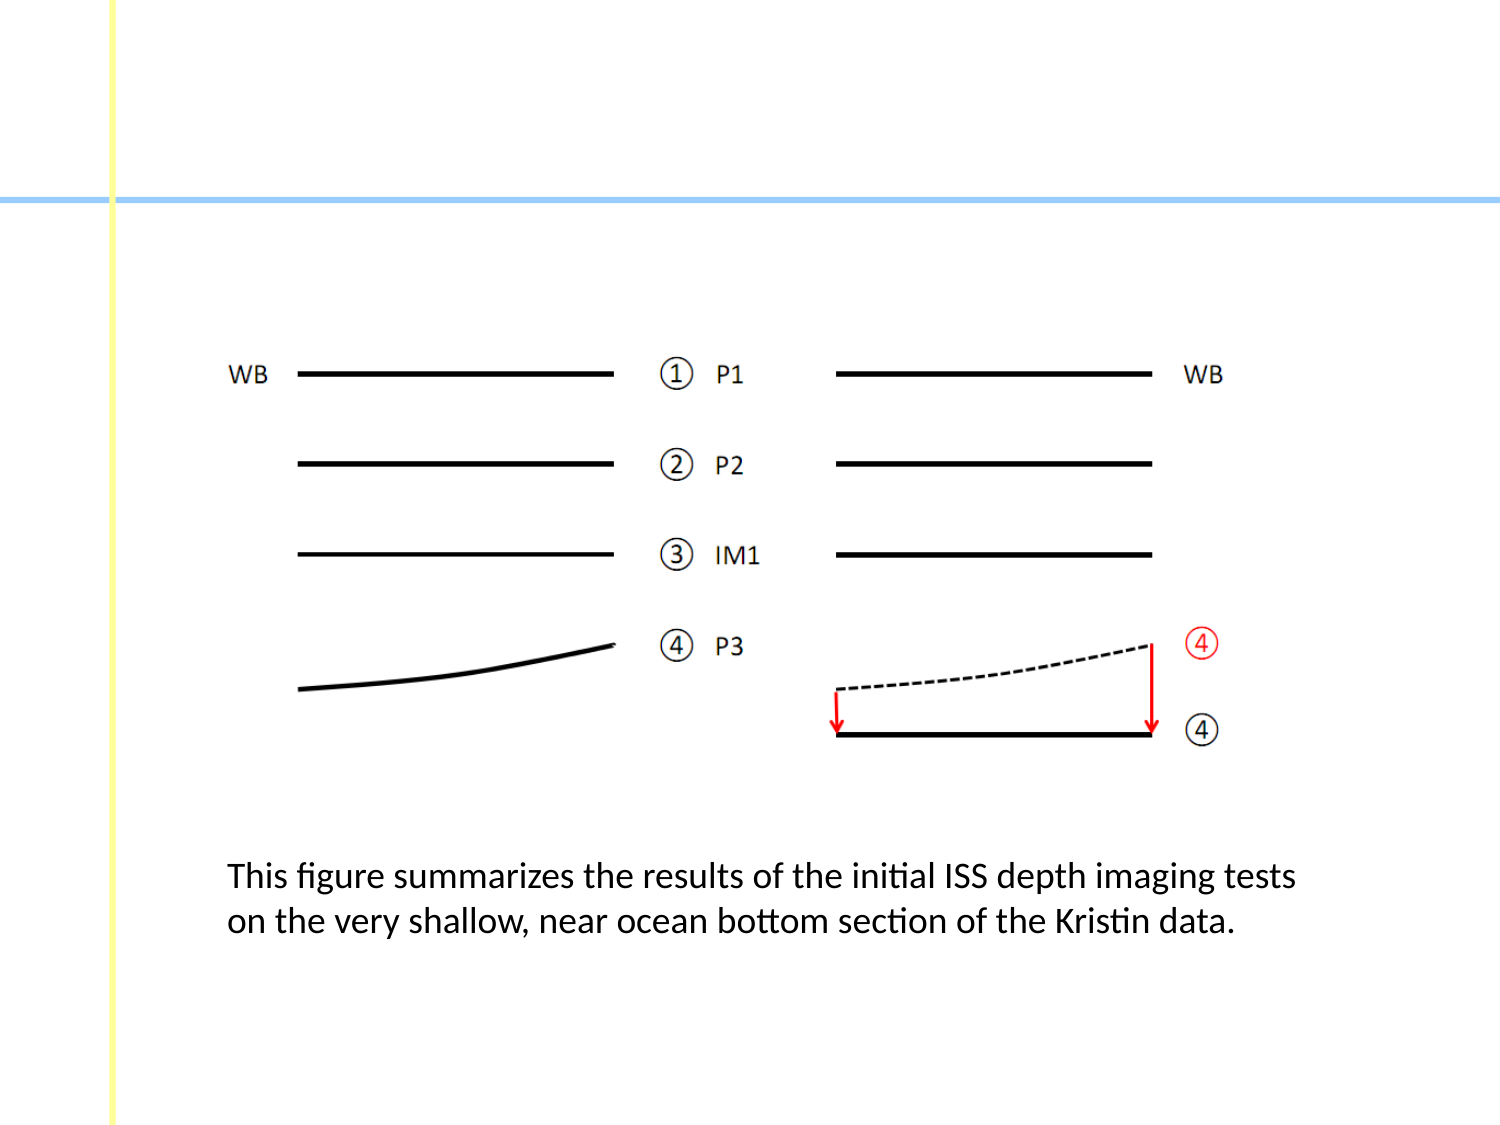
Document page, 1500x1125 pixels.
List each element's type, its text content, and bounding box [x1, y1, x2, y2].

picture [196, 288, 1301, 788]
text_box This figure summarizes the results of the initial ISS depth imaging tests on the very shallow, near ocean bottom section of the Kristin data. [212, 843, 1338, 949]
